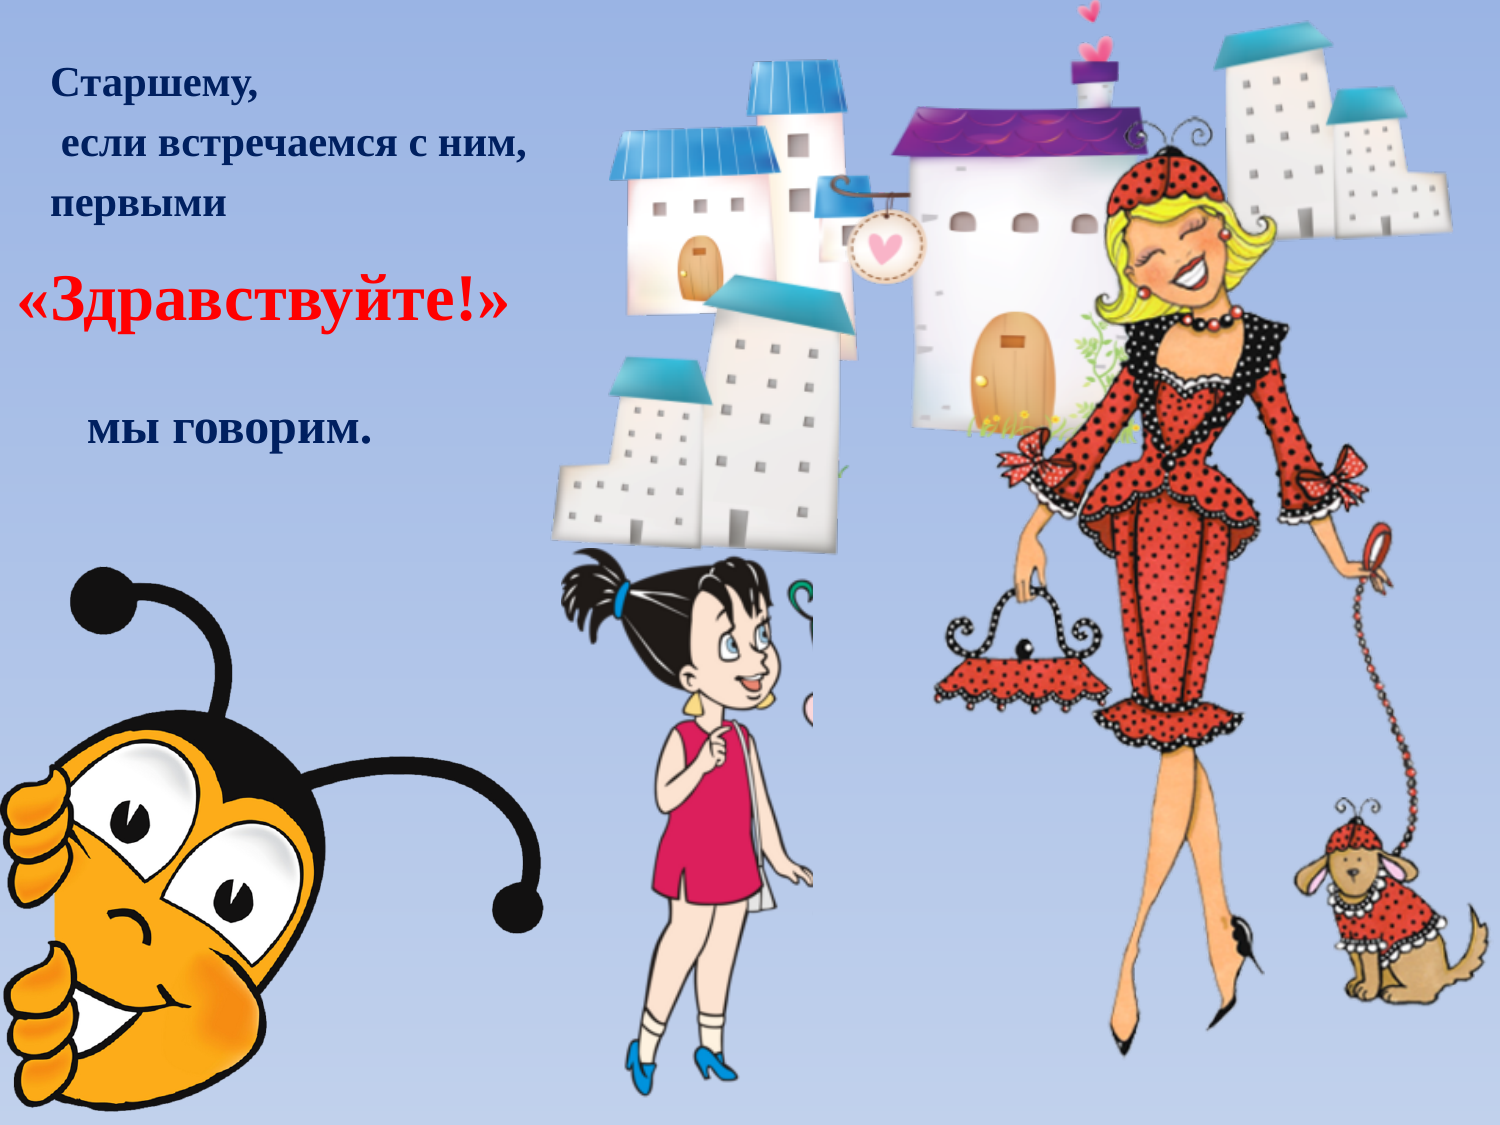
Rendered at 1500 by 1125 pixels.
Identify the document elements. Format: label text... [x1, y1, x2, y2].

picture [0, 0, 1500, 1125]
text_box мы говорим. [72, 386, 388, 462]
list Старшему, если встречаемся с ним, первыми [35, 46, 608, 235]
text_box «Здравствуйте!» [2, 246, 478, 341]
